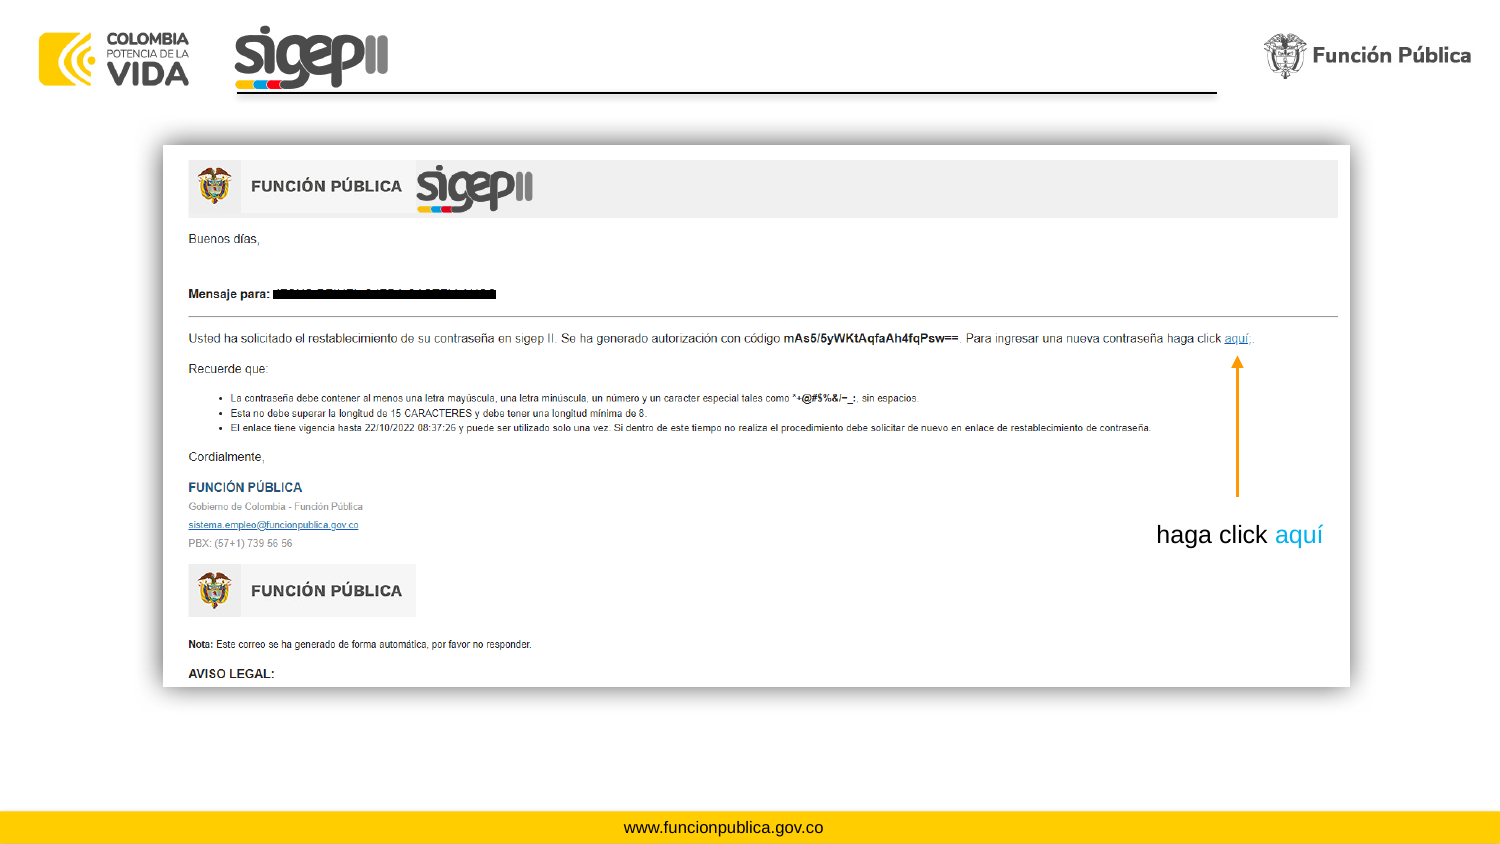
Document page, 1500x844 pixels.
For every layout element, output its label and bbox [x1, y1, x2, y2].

picture [222, 16, 399, 98]
picture [1254, 0, 1480, 113]
picture [31, 17, 196, 101]
picture [163, 145, 1350, 688]
